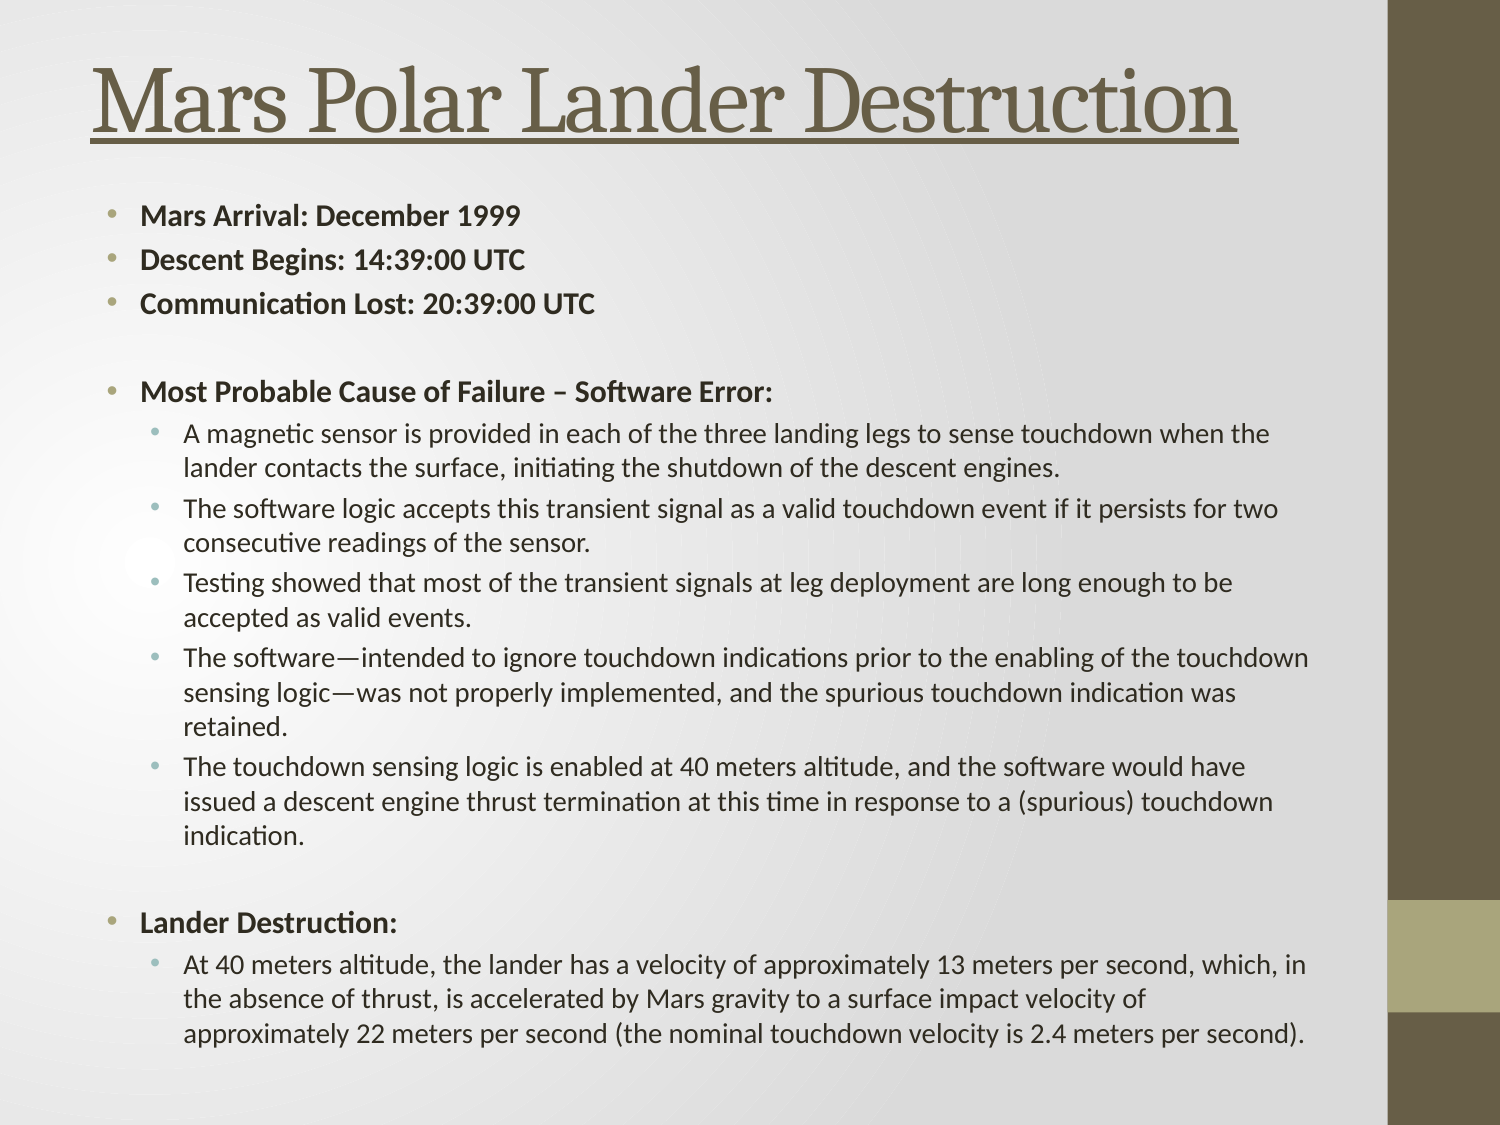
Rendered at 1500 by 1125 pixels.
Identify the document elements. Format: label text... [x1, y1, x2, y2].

title Mars Polar Lander Destruction [75, 0, 1325, 187]
list Mars Arrival: December 1999 Descent Begins: 14:39:00 UTC Communication Lost: 20:39:00 UTC Most Probable Cause of Failure – Software Error: A magnetic sensor is provided in each of the three landing legs to sense touchdown when the lander contacts the surface, initiating the shutdown of the descent engines. The software logic accepts this transient signal as a valid touchdown event if it persists for two consecutive readings of the sensor. Testing showed that most of the transient signals at leg deployment are long enough to be accepted as valid events. The software—intended to ignore touchdown indications prior to the enabling of the touchdown sensing logic—was not properly implemented, and the spurious touchdown indication was retained. The touchdown sensing logic is enabled at 40 meters altitude, and the software would have issued a descent engine thrust termination at this time in response to a (spurious) touchdown indication. Lander Destruction: At 40 meters altitude, the lander has a velocity of approximately 13 meters per second, which, in the absence of thrust, is accelerated by Mars gravity to a surface impact velocity of approximately 22 meters per second (the nominal touchdown velocity is 2.4 meters per second). [75, 187, 1325, 1088]
